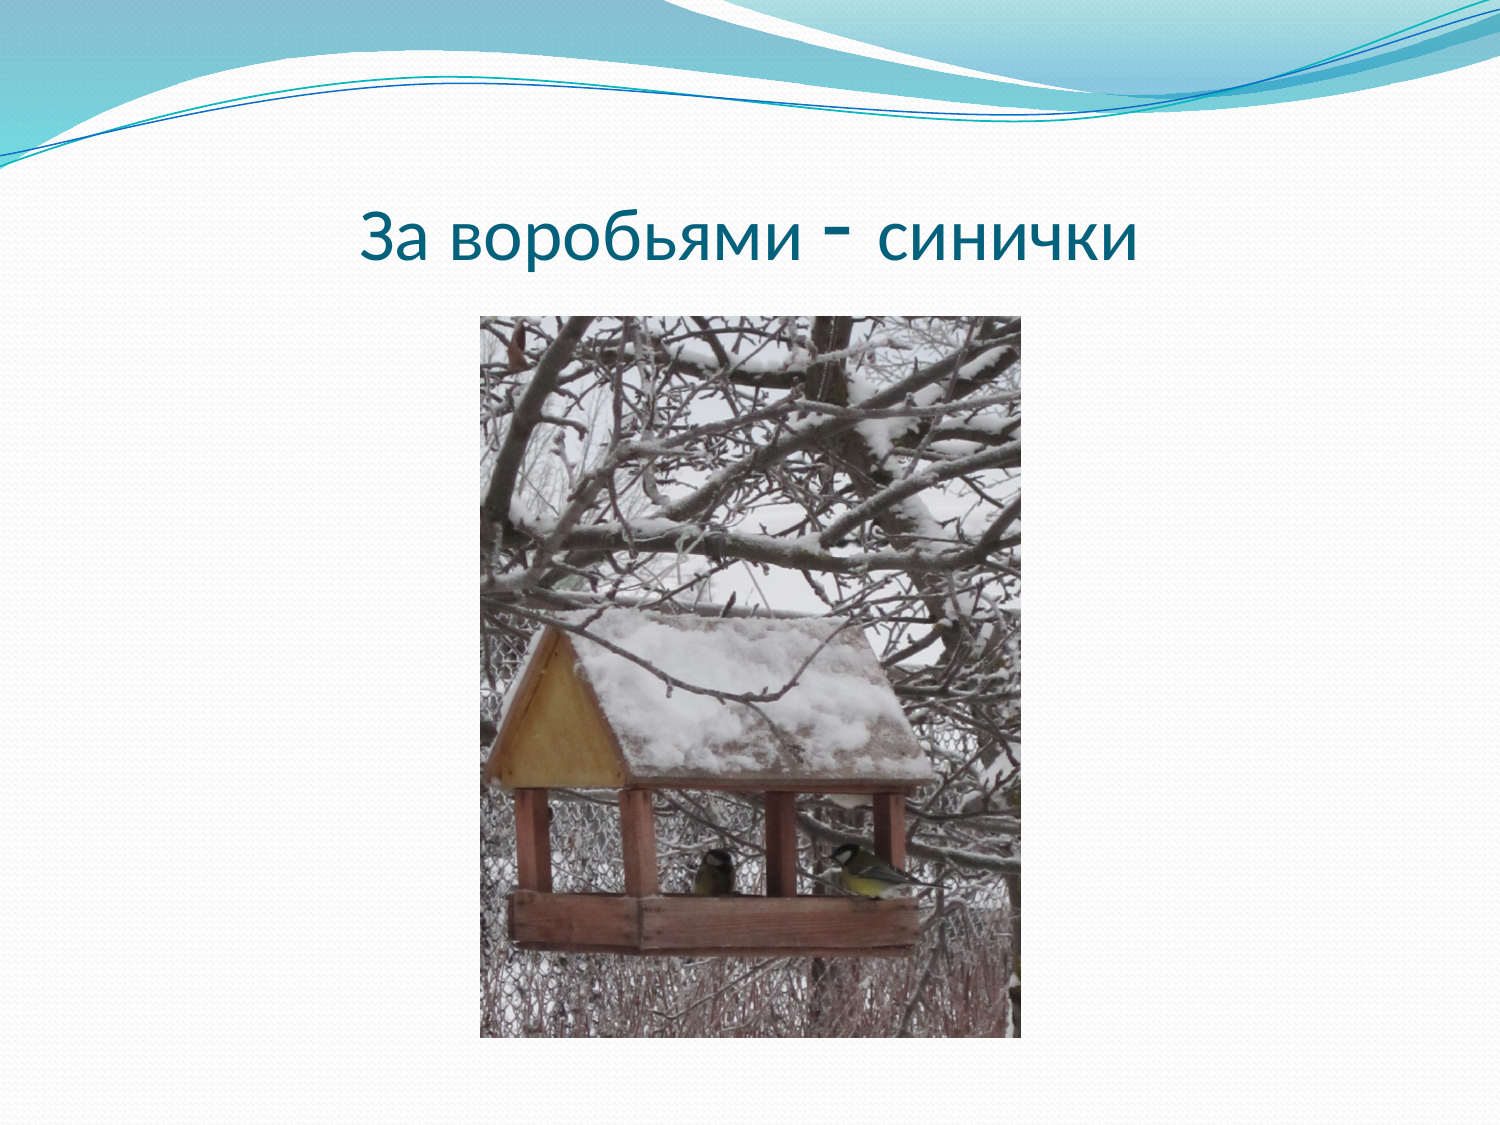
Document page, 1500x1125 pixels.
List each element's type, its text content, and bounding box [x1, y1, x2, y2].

title За воробьями - синички [75, 115, 1425, 282]
picture [480, 316, 1021, 1037]
